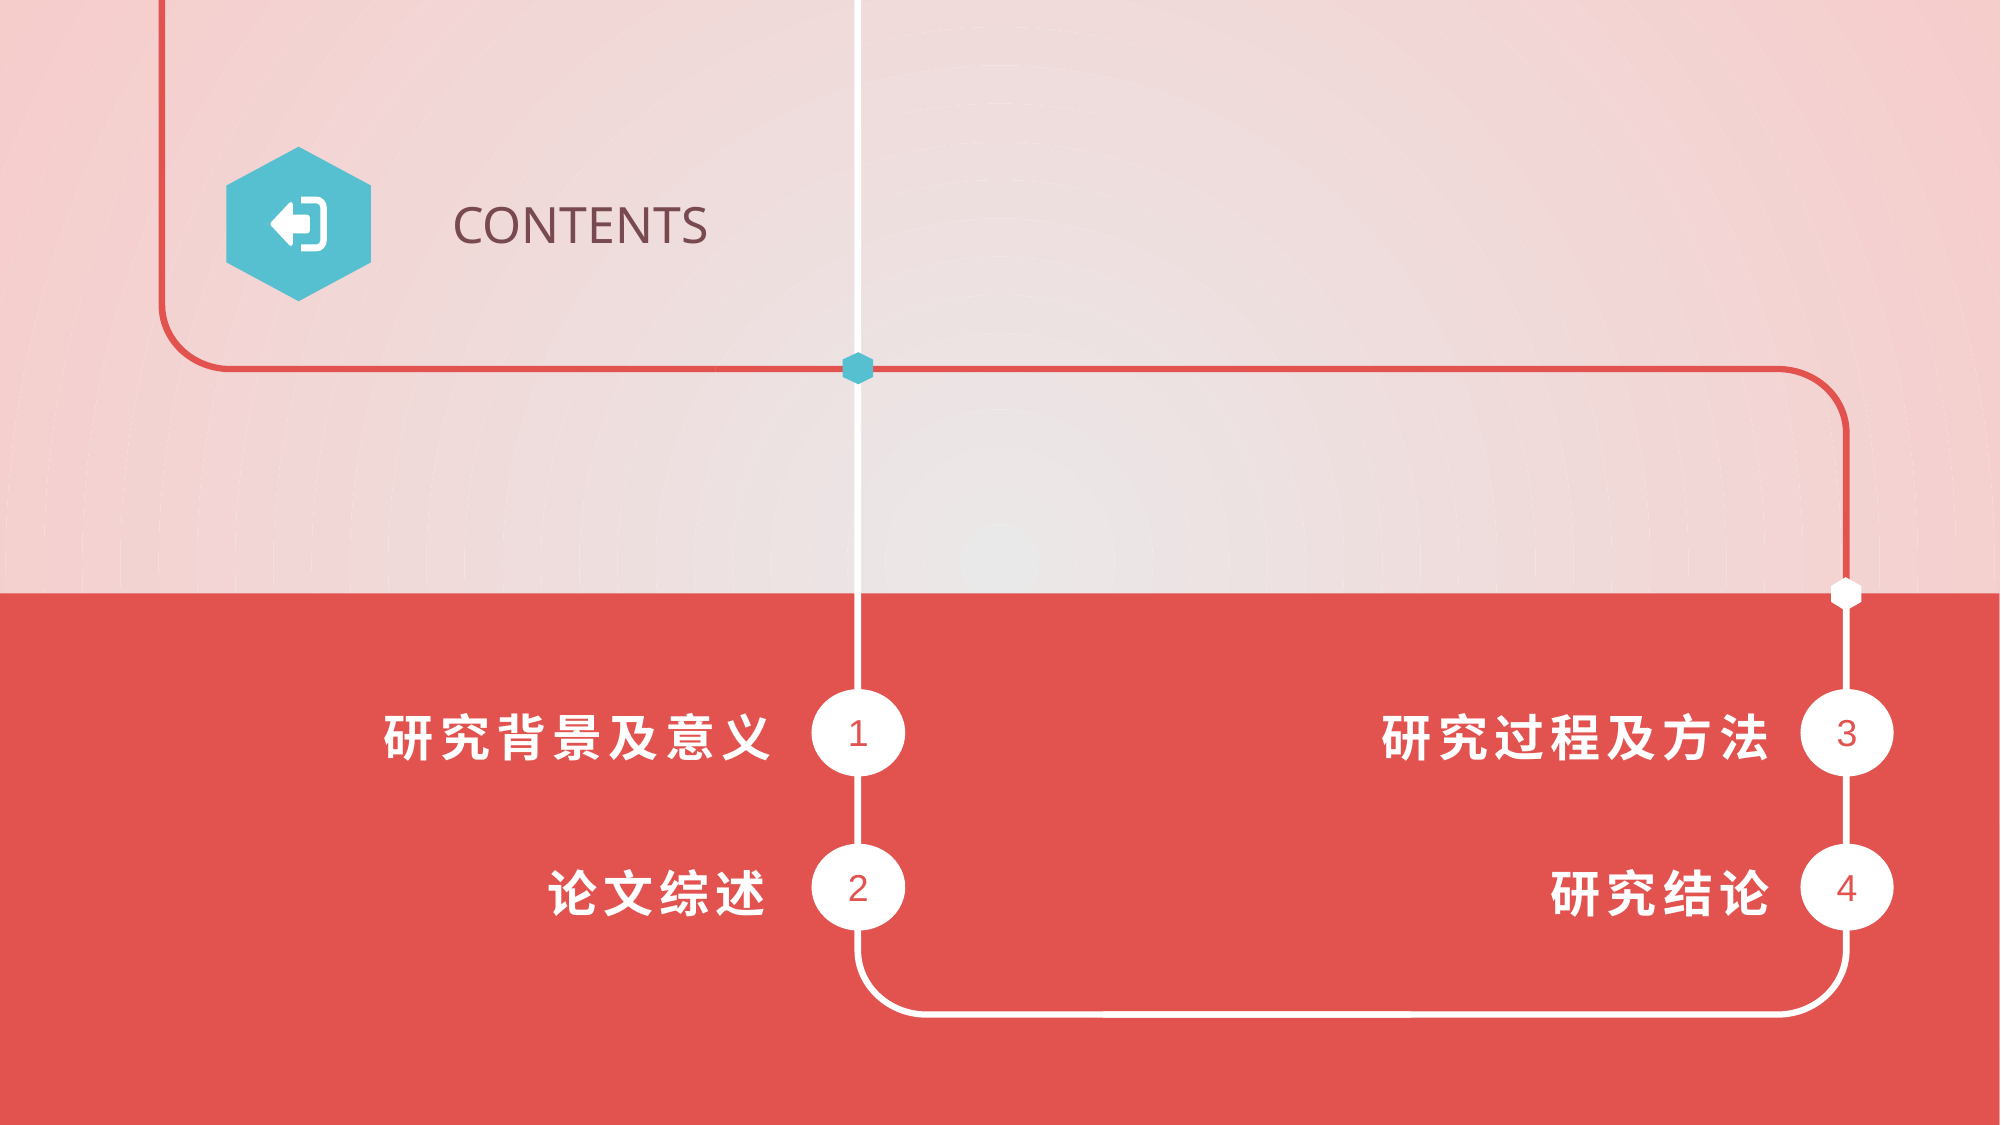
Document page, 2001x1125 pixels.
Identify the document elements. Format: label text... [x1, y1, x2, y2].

text_box 4 [1800, 843, 1894, 931]
text_box [1412, 931, 1850, 1018]
text_box [716, 365, 842, 373]
text_box [0, 0, 854, 594]
text_box [854, 777, 862, 843]
text_box 1 [811, 689, 906, 777]
text_box 论文综述 [335, 854, 781, 930]
text_box [854, 0, 862, 353]
text_box [1831, 577, 1862, 611]
text_box [854, 383, 862, 689]
text_box [0, 594, 2000, 1125]
text_box [1842, 609, 1850, 689]
text_box 研究结论 [1339, 854, 1785, 930]
text_box [1842, 777, 1850, 843]
text_box 3 [1800, 689, 1894, 777]
text_box 研究过程及方法 [1339, 698, 1785, 774]
text_box 2 [811, 843, 906, 931]
text_box [158, 0, 716, 373]
text_box 研究背景及意义 [341, 698, 787, 774]
text_box [854, 931, 1412, 1018]
text_box [842, 352, 874, 385]
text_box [226, 146, 371, 302]
text_box [874, 365, 1850, 579]
text_box CONTENTS [416, 186, 745, 261]
text_box [862, 0, 2000, 594]
